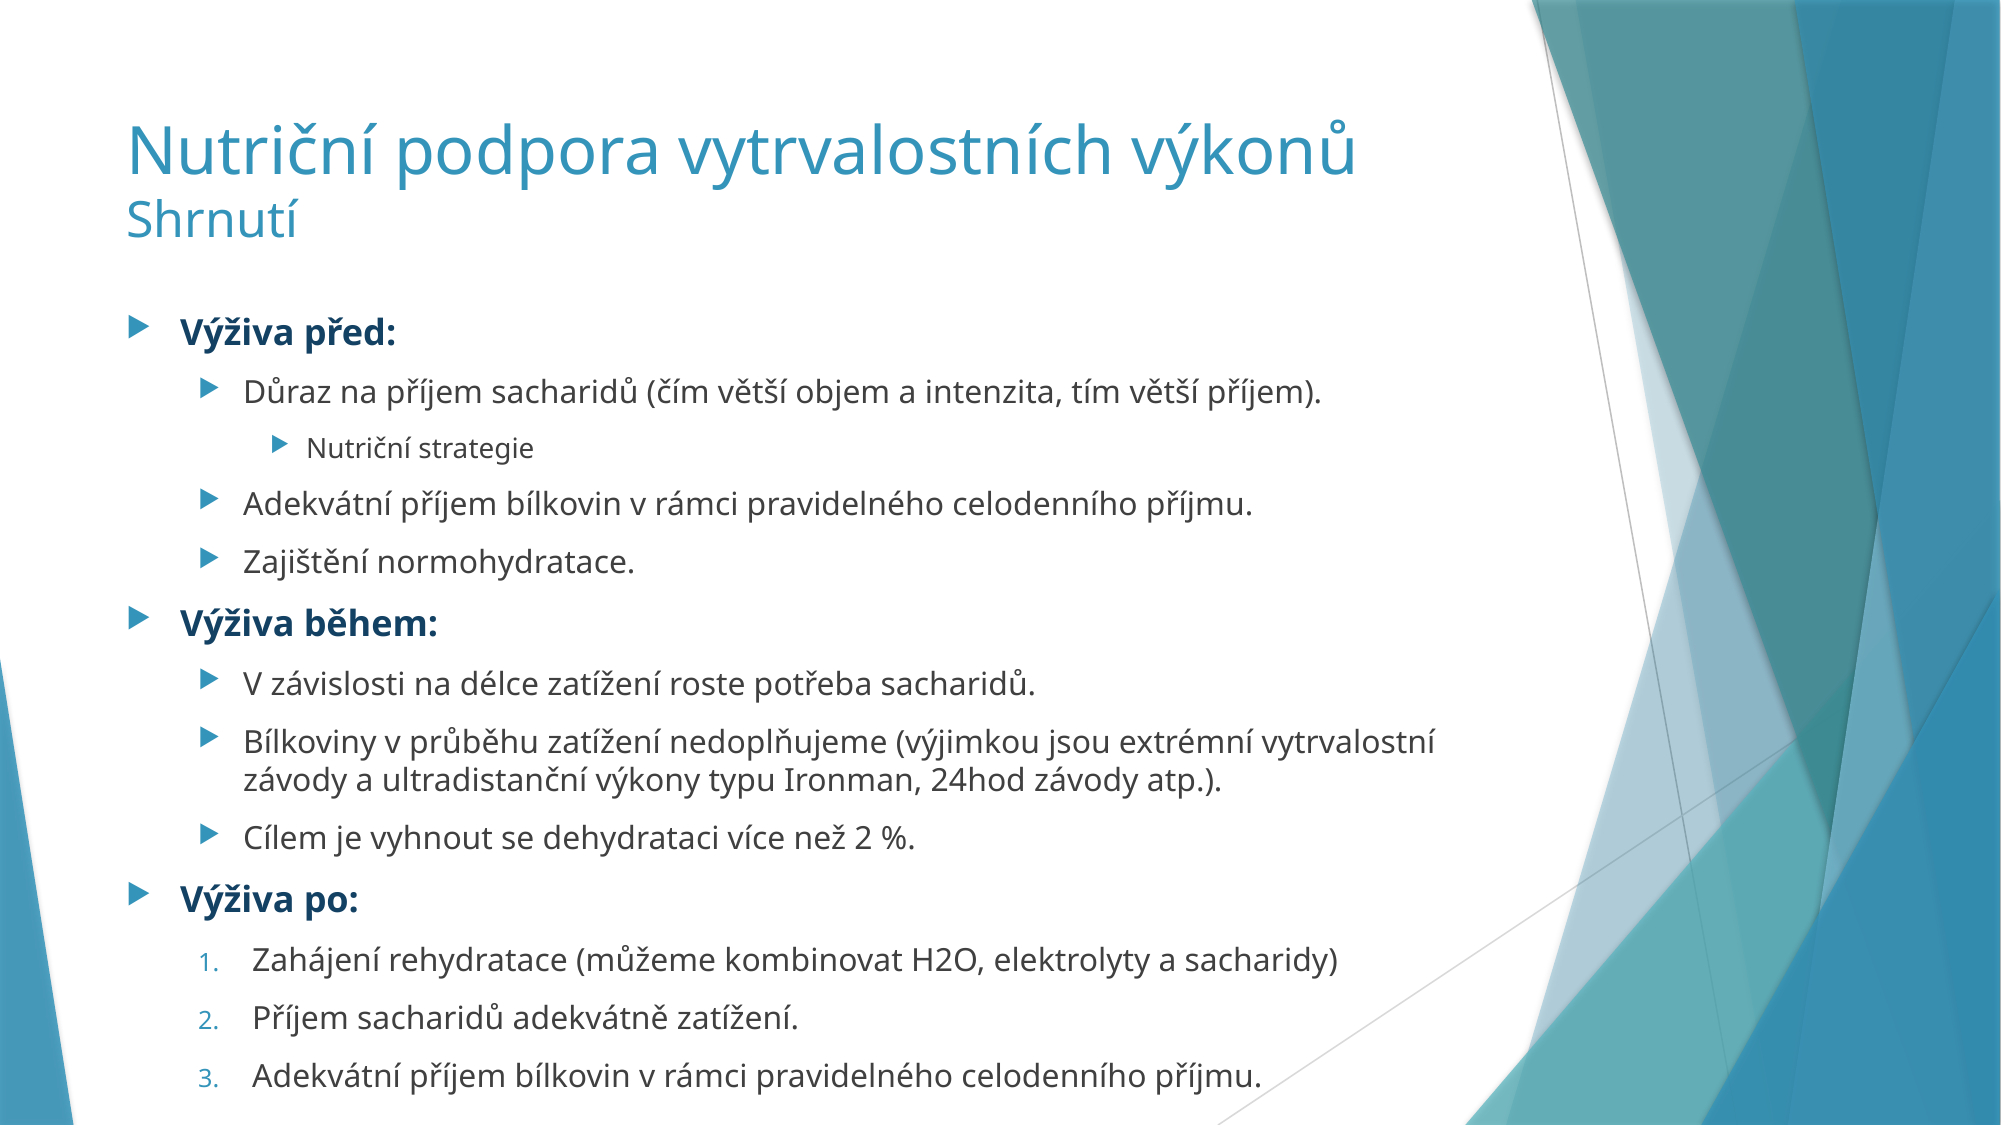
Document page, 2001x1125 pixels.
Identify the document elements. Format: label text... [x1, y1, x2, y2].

list Výživa před: Důraz na příjem sacharidů (čím větší objem a intenzita, tím větší příjem). Nutriční strategie Adekvátní příjem bílkovin v rámci pravidelného celodenního příjmu. Zajištění normohydratace. Výživa během: V závislosti na délce zatížení roste potřeba sacharidů. Bílkoviny v průběhu zatížení nedoplňujeme (výjimkou jsou extrémní vytrvalostní závody a ultradistanční výkony typu Ironman, 24hod závody atp.). Cílem je vyhnout se dehydrataci více než 2 %. Výživa po: Zahájení rehydratace (můžeme kombinovat H2O, elektrolyty a sacharidy) Příjem sacharidů adekvátně zatížení. Adekvátní příjem bílkovin v rámci pravidelného celodenního příjmu. [111, 317, 1481, 1106]
text_box Nutriční podpora vytrvalostních výkonů Shrnutí [111, 99, 1522, 317]
